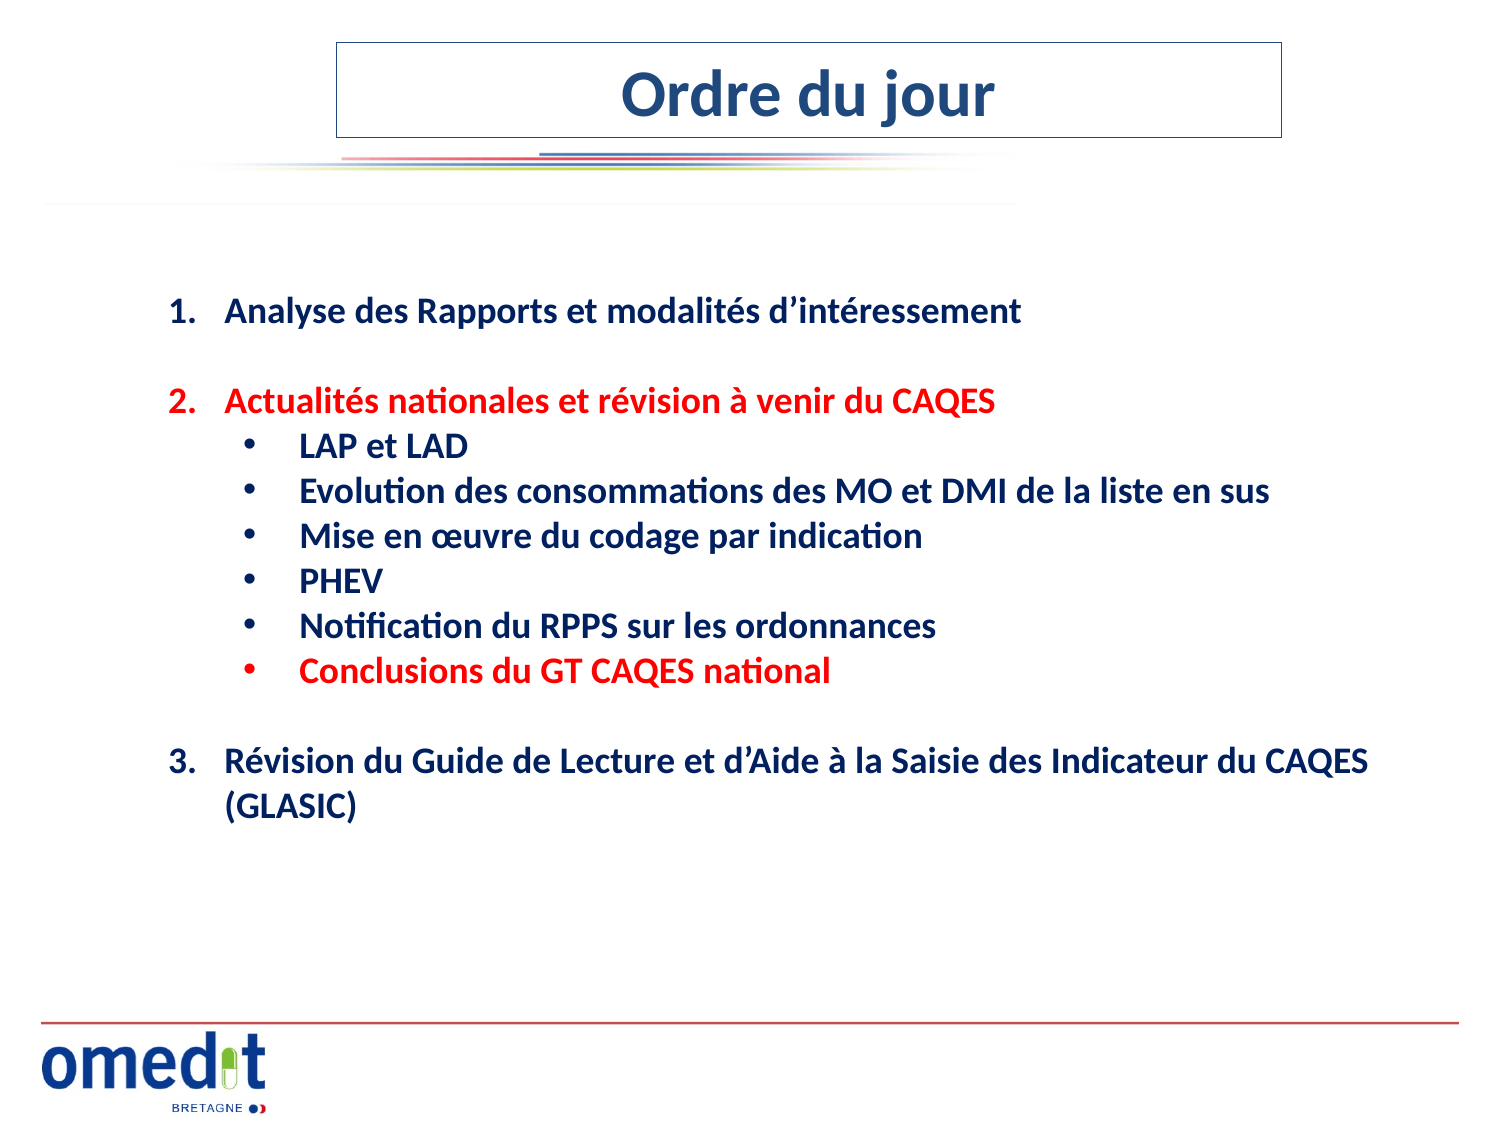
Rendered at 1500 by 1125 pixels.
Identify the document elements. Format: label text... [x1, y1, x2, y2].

text_box Analyse des Rapports et modalités d’intéressement Actualités nationales et révision à venir du CAQES LAP et LAD Evolution des consommations des MO et DMI de la liste en sus Mise en œuvre du codage par indication PHEV Notification du RPPS sur les ordonnances Conclusions du GT CAQES national Révision du Guide de Lecture et d’Aide à la Saisie des Indicateur du CAQES (GLASIC) [153, 278, 1477, 834]
picture [40, 1031, 266, 1118]
picture [40, 89, 1460, 205]
text_box Ordre du jour [336, 42, 1282, 88]
